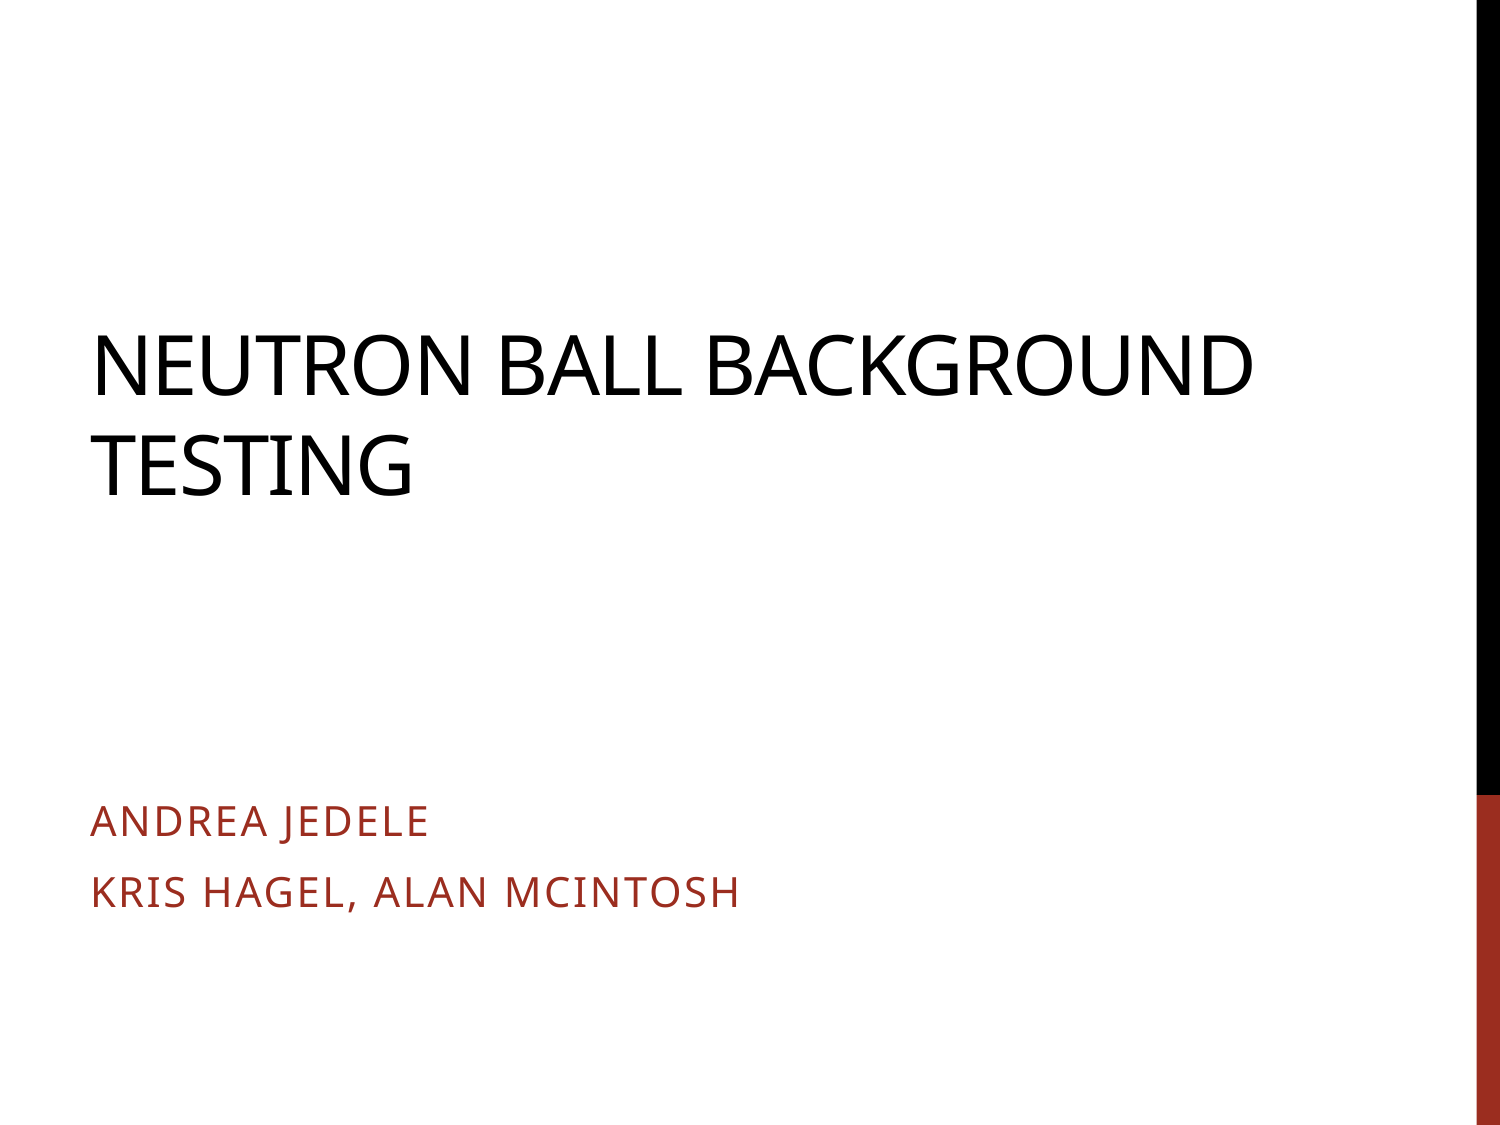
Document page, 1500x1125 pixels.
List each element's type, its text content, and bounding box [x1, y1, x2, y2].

subtitle Andrea Jedele Kris Hagel, Alan McIntosh [75, 787, 1200, 938]
title Neutron Ball Background Testing [75, 37, 1350, 788]
